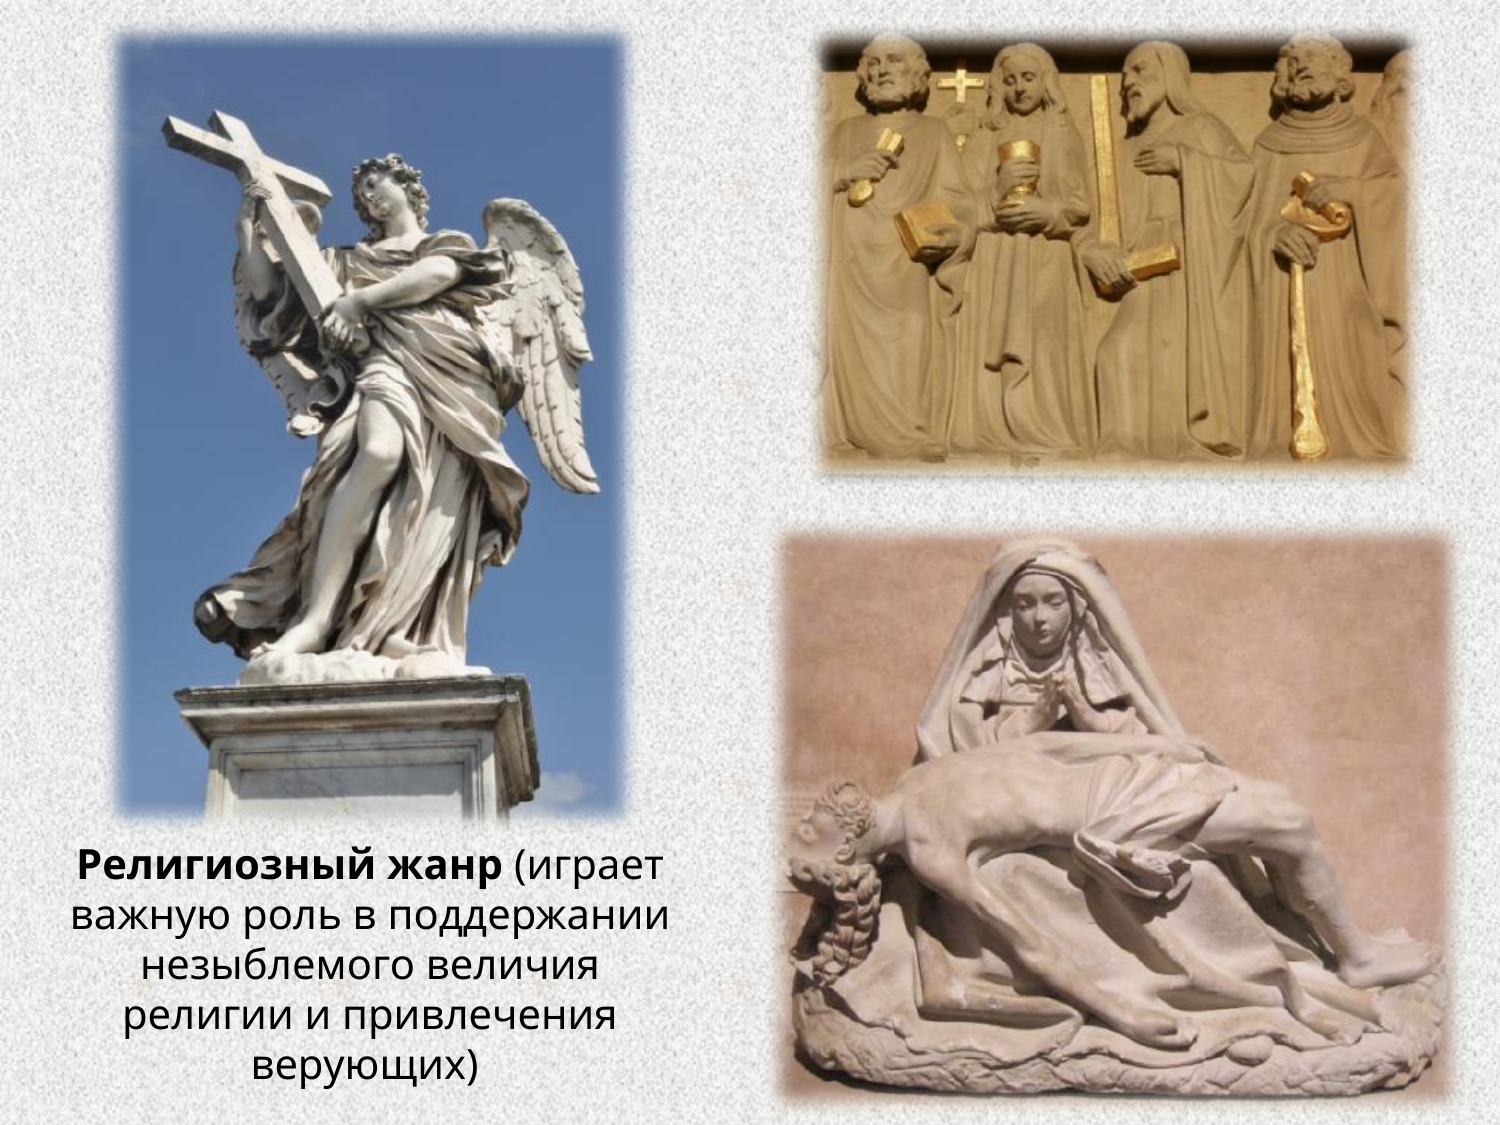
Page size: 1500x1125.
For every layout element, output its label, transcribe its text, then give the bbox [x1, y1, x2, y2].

text_box Религиозный жанр (играет важную роль в поддержании незыблемого величия религии и привлечения верующих) [35, 830, 705, 1095]
picture [0, 0, 1500, 1125]
